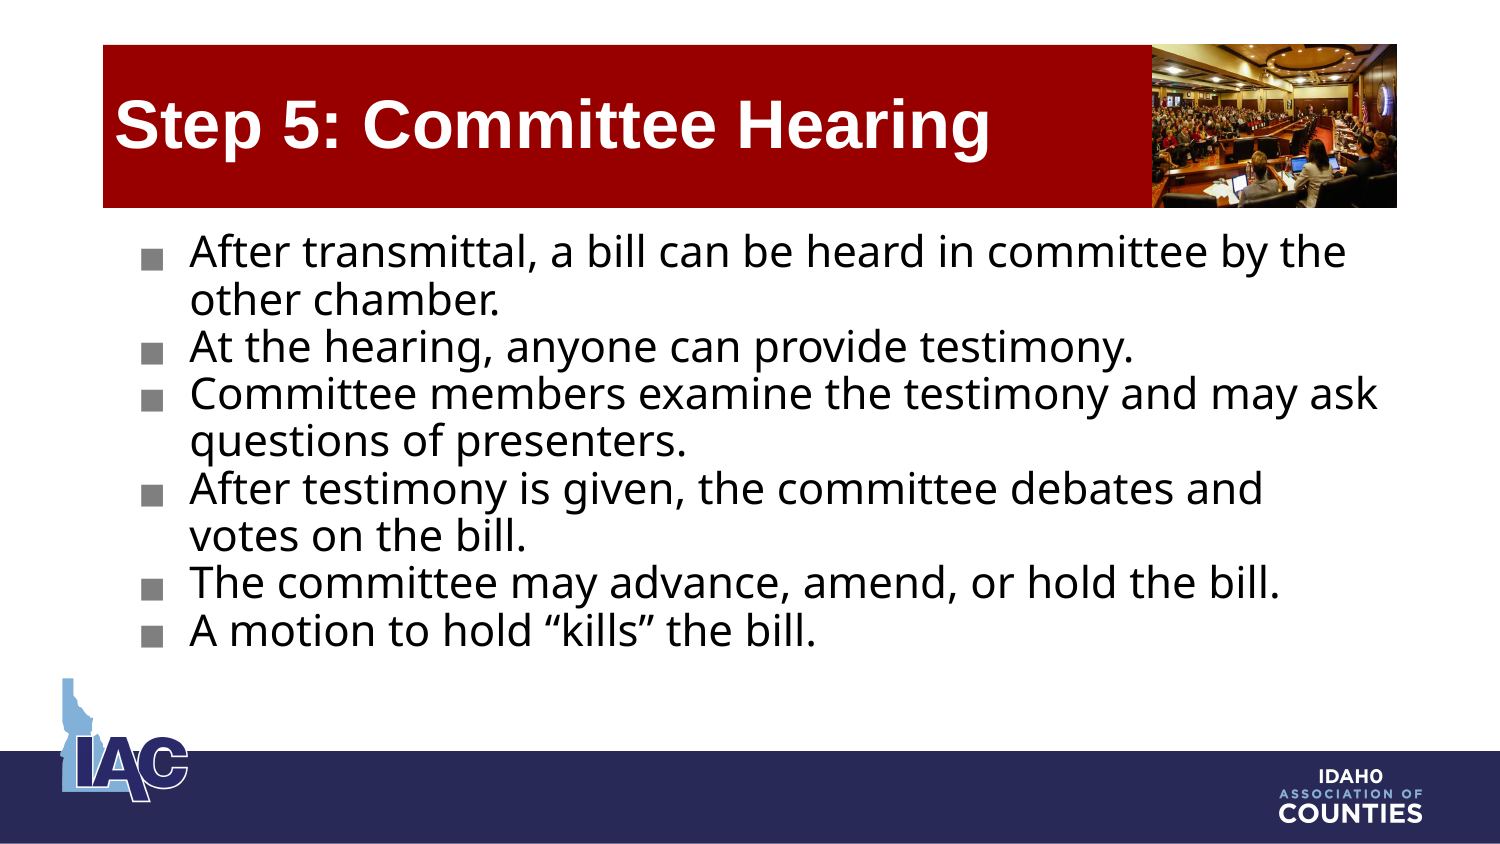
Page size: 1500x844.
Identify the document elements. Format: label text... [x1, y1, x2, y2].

list After transmittal, a bill can be heard in committee by the other chamber. At the hearing, anyone can provide testimony. Committee members examine the testimony and may ask questions of presenters. After testimony is given, the committee debates and votes on the bill. The committee may advance, amend, or hold the bill. A motion to hold “kills” the bill. [103, 224, 1397, 760]
title Step 5: Committee Hearing [103, 44, 1151, 208]
picture [1271, 741, 1432, 844]
picture [1152, 44, 1398, 209]
picture [45, 663, 196, 820]
